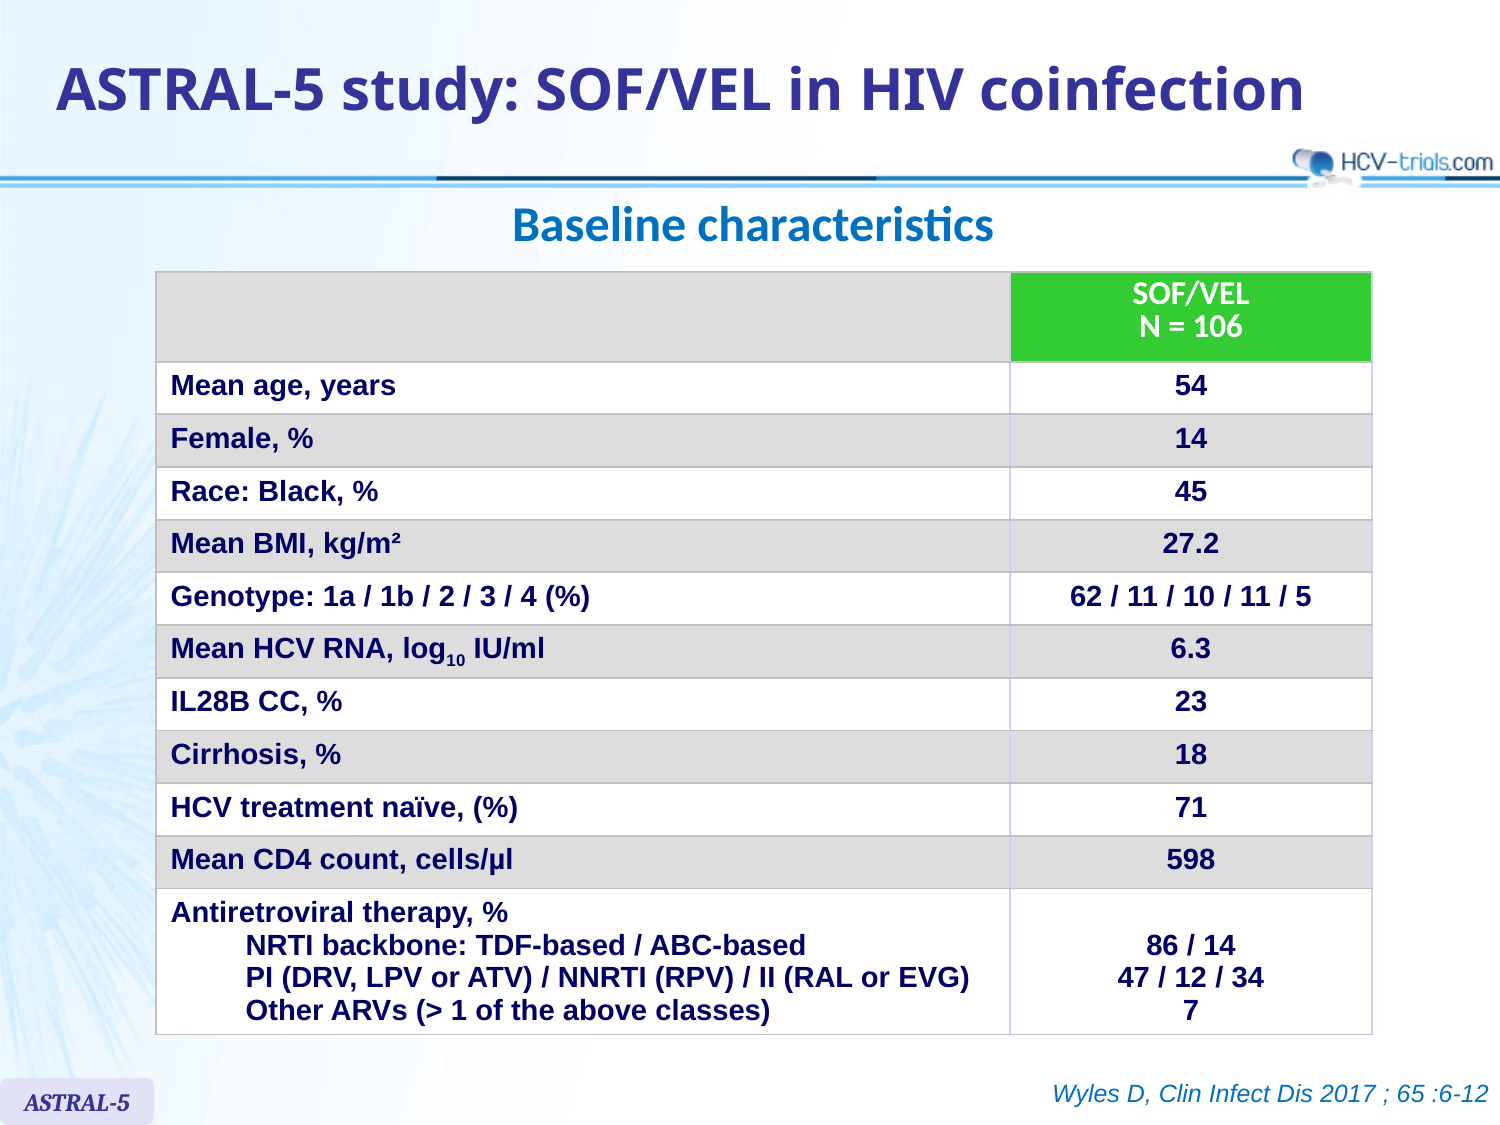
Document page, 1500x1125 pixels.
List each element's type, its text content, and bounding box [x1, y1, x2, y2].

table_header [157, 273, 1009, 361]
text_box Baseline characteristics [11, 184, 1496, 260]
table_cell Female, % [157, 415, 1009, 466]
table_cell Cirrhosis, % [157, 731, 1009, 782]
table_cell Mean CD4 count, cells/µl [157, 837, 1009, 888]
table_cell 71 [1011, 784, 1371, 835]
table_cell 23 [1011, 679, 1371, 730]
table_cell 27.2 [1011, 521, 1371, 571]
table_cell 62 / 11 / 10 / 11 / 5 [1011, 573, 1371, 624]
table_cell 14 [1011, 415, 1371, 466]
table_cell Antiretroviral therapy, % NRTI backbone: TDF-based / ABC-based PI (DRV, LPV or ATV) / NNRTI (RPV) / II (RAL or EVG) Other ARVs (> 1 of the above classes) [157, 889, 1009, 1034]
table_cell 598 [1011, 837, 1371, 888]
table_cell Mean HCV RNA, log10 IU/ml [157, 626, 1009, 677]
table_cell 18 [1011, 731, 1371, 782]
table_cell 6.3 [1011, 626, 1371, 677]
table_cell Race: Black, % [157, 468, 1009, 519]
text_box Wyles D, Clin Infect Dis 2017 ; 65 :6-12 [1037, 1070, 1500, 1116]
table_cell 54 [1011, 363, 1371, 413]
text_box ASTRAL-5 [0, 1077, 155, 1125]
table_cell IL28B CC, % [157, 679, 1009, 730]
table_cell Genotype: 1a / 1b / 2 / 3 / 4 (%) [157, 573, 1009, 624]
table_cell 45 [1011, 468, 1371, 519]
picture [0, 0, 1500, 1125]
table_header SOF/VEL N = 106 [1011, 273, 1371, 361]
table_cell Mean BMI, kg/m² [157, 521, 1009, 571]
table_cell HCV treatment naïve, (%) [157, 784, 1009, 835]
table_cell 86 / 14 47 / 12 / 34 7 [1011, 889, 1371, 1034]
table_cell Mean age, years [157, 363, 1009, 413]
title ASTRAL-5 study: SOF/VEL in HIV coinfection [41, 12, 1500, 173]
